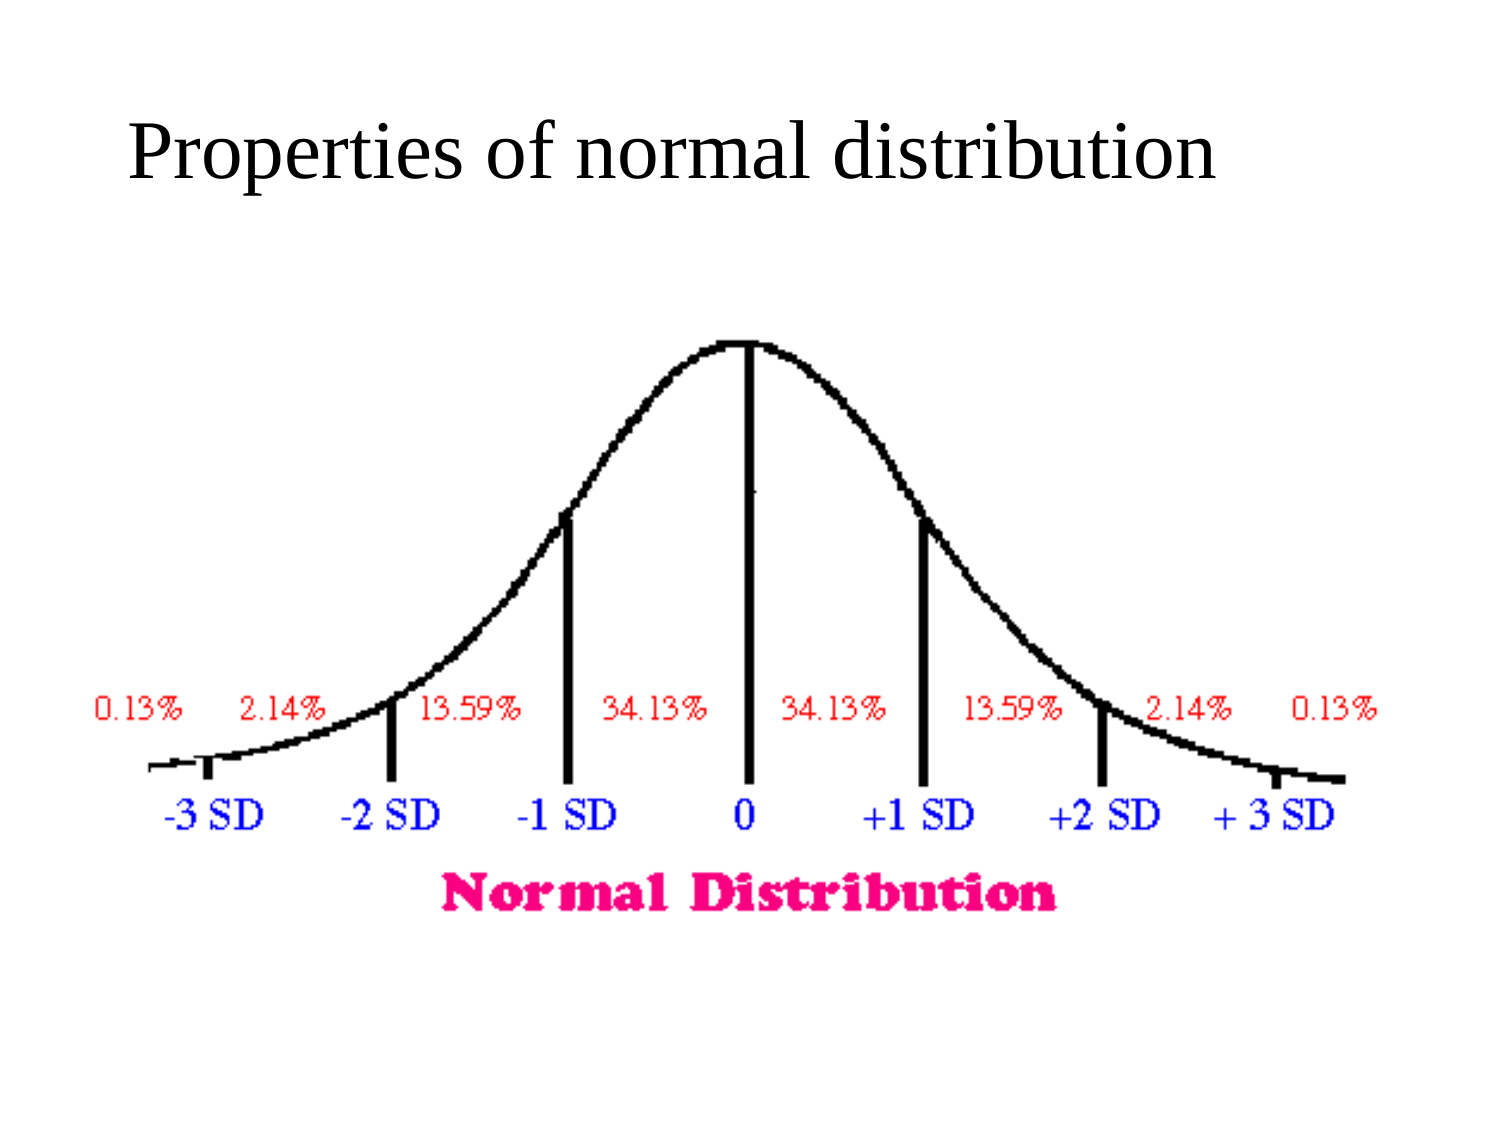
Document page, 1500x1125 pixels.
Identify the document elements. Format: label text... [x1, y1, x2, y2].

picture [87, 329, 1394, 934]
text_box Properties of normal distribution [112, 87, 1438, 328]
